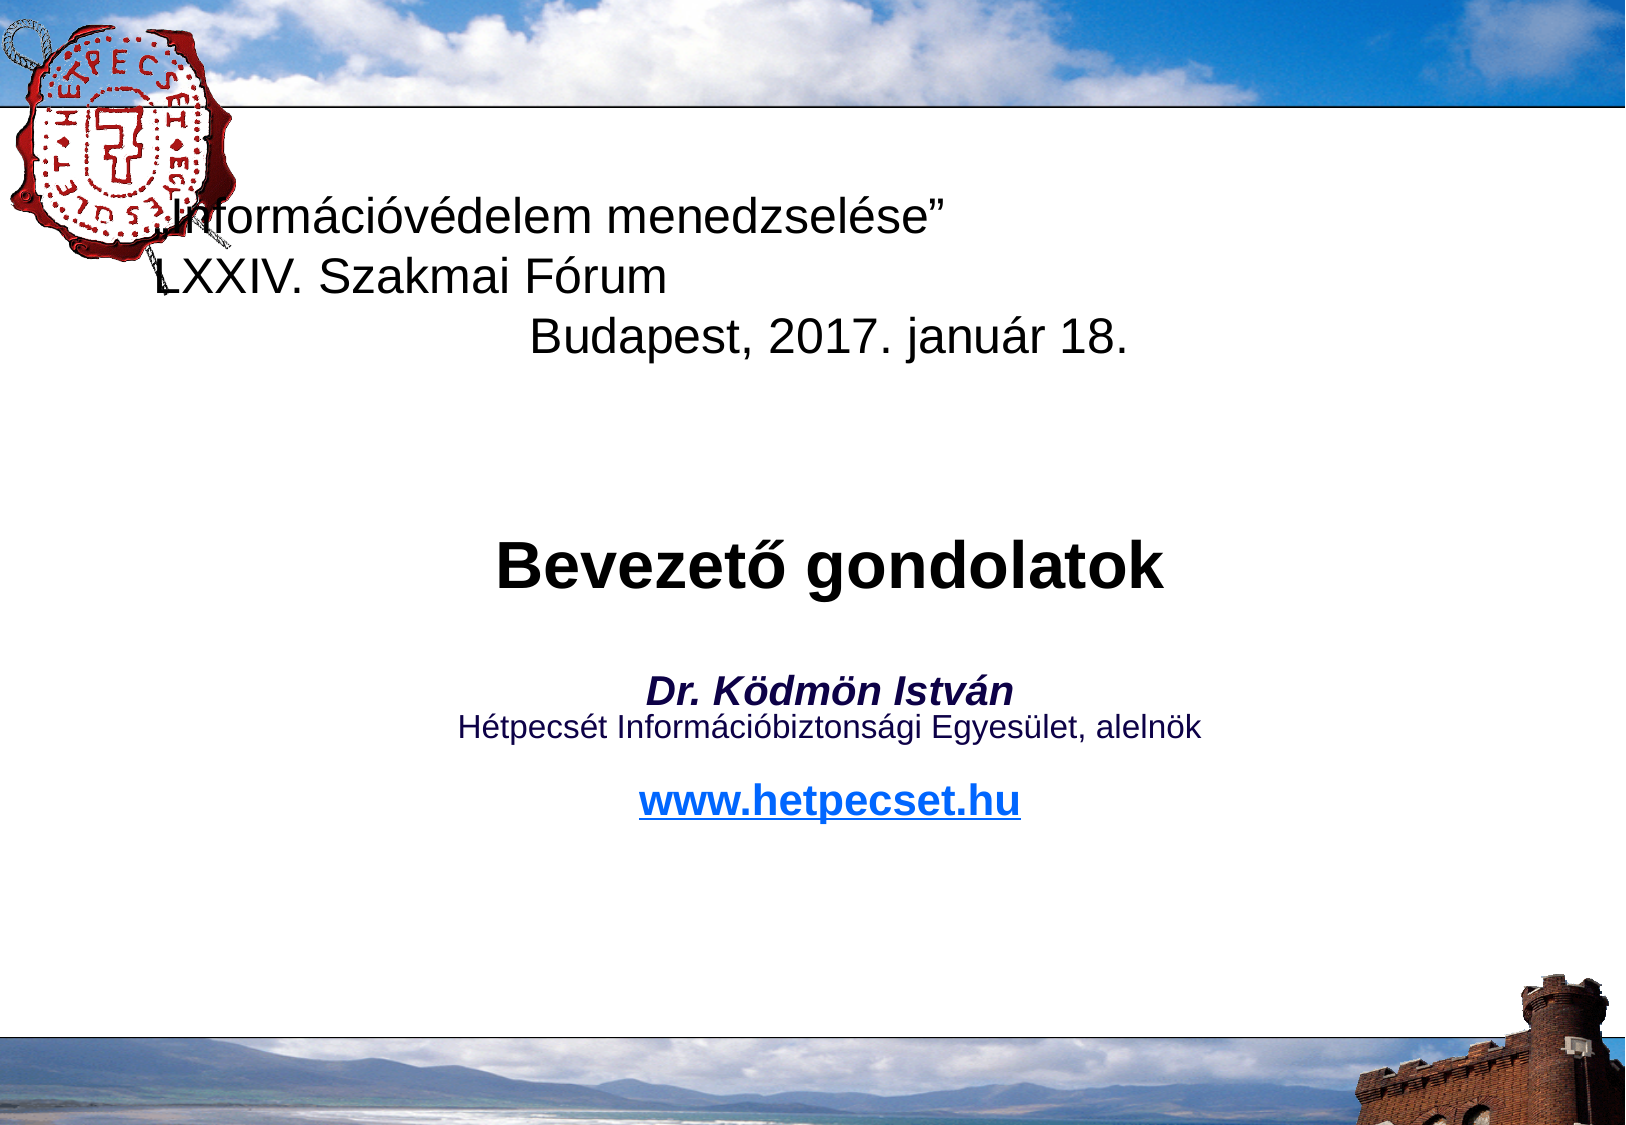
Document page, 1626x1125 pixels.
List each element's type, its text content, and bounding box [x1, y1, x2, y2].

text_box Bevezető gondolatok Dr. Ködmön István Hétpecsét Információbiztonsági Egyesület, alelnök www.hetpecset.hu [103, 408, 1557, 988]
picture [0, 0, 1625, 296]
picture [0, 974, 1625, 1125]
text_box „Információvédelem menedzselése” LXXIV. Szakmai Fórum Budapest, 2017. január 18. [139, 137, 1521, 408]
